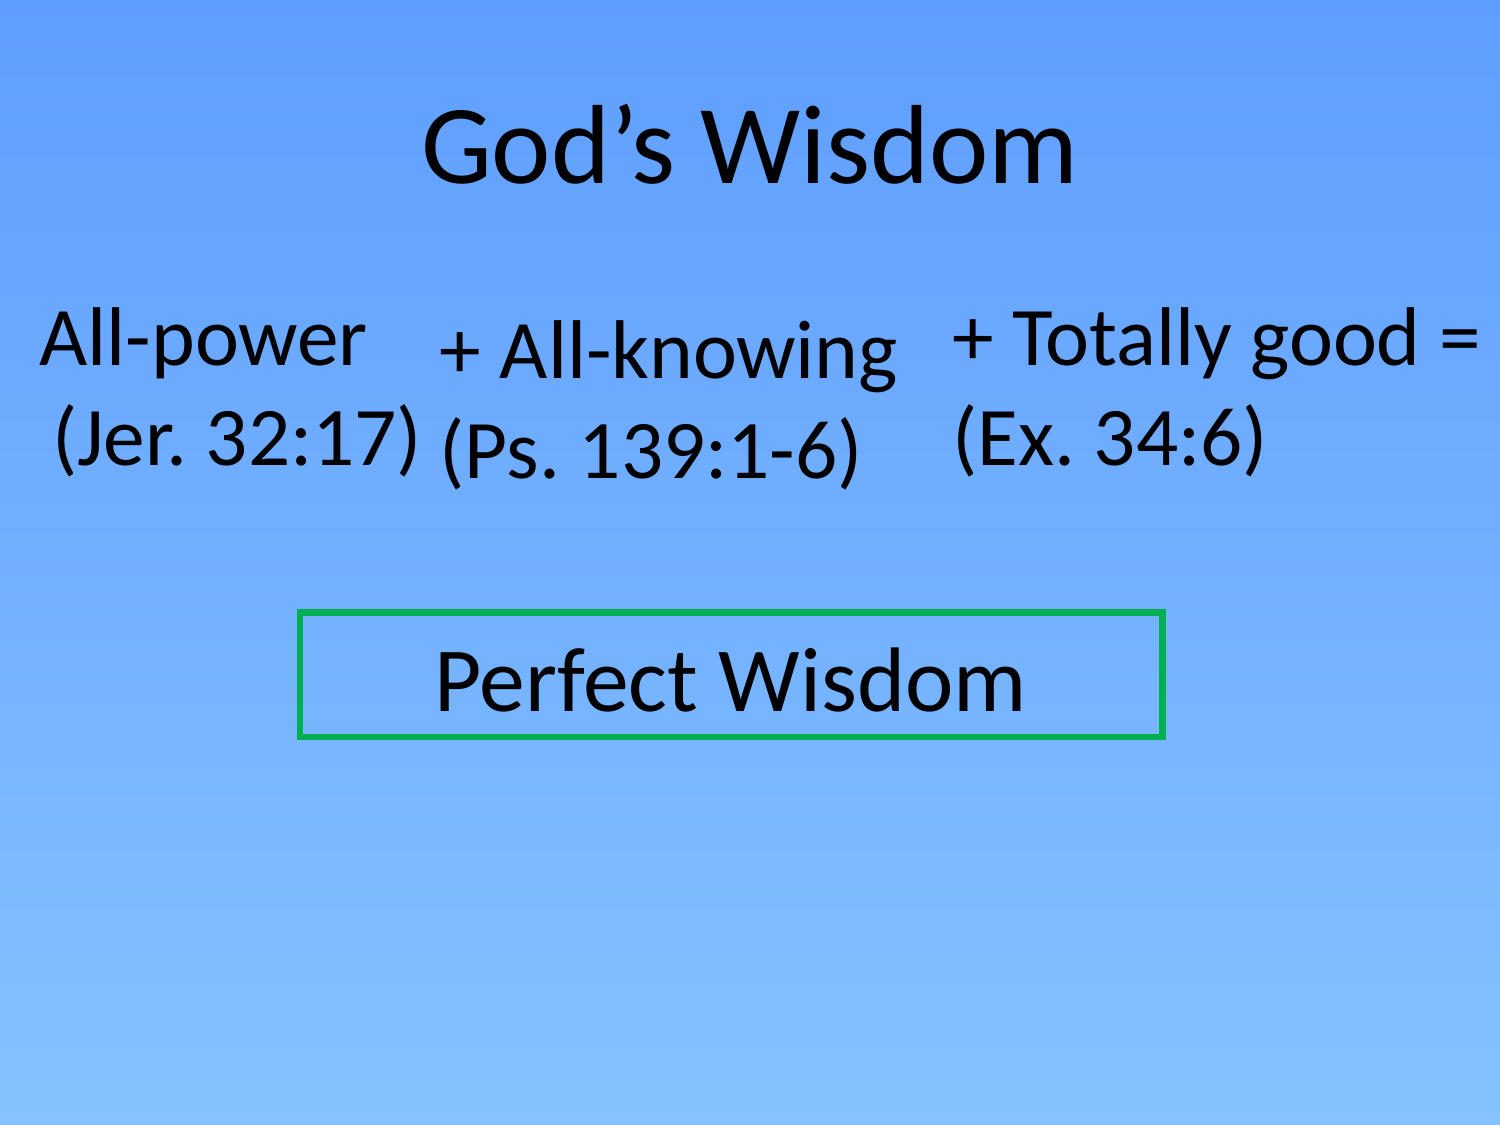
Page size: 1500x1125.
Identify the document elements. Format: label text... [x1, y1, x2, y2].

text_box All-power (Jer. 32:17) [24, 274, 450, 490]
text_box + All-knowing (Ps. 139:1-6) [425, 287, 937, 503]
title God’s Wisdom [74, 44, 1426, 233]
text_box + Totally good = (Ex. 34:6) [937, 274, 1500, 690]
text_box Perfect Wisdom [300, 612, 1163, 738]
